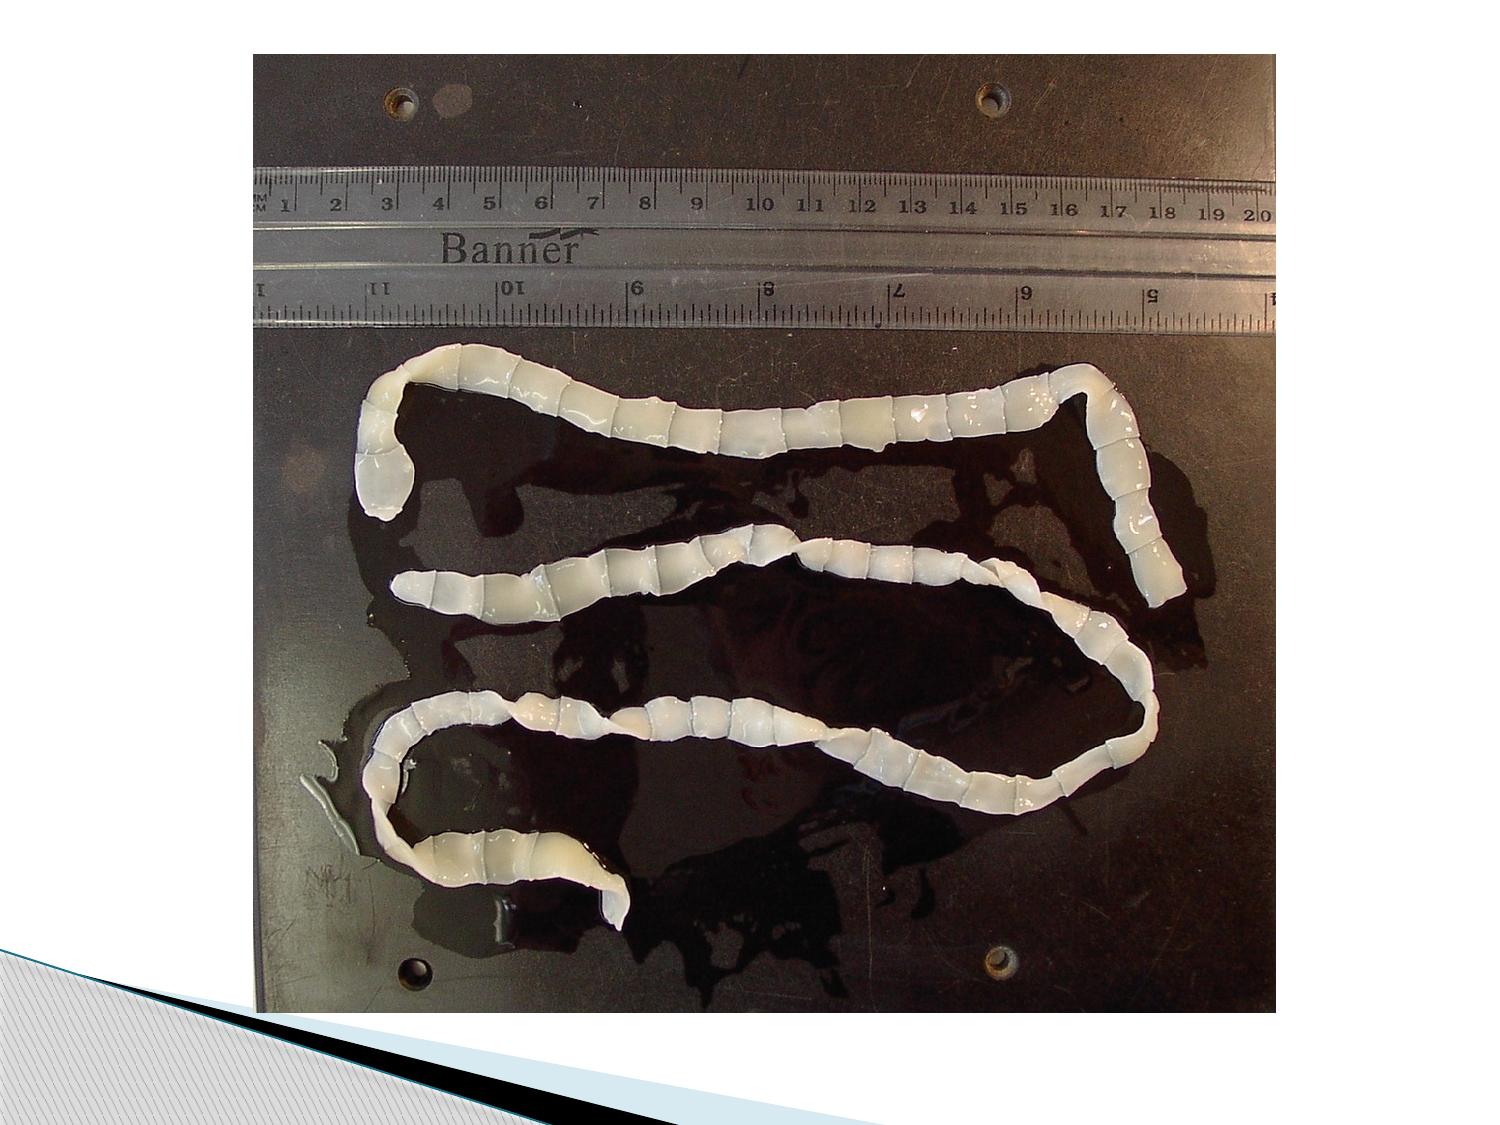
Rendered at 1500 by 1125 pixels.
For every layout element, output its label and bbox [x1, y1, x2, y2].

list [253, 54, 1277, 1013]
